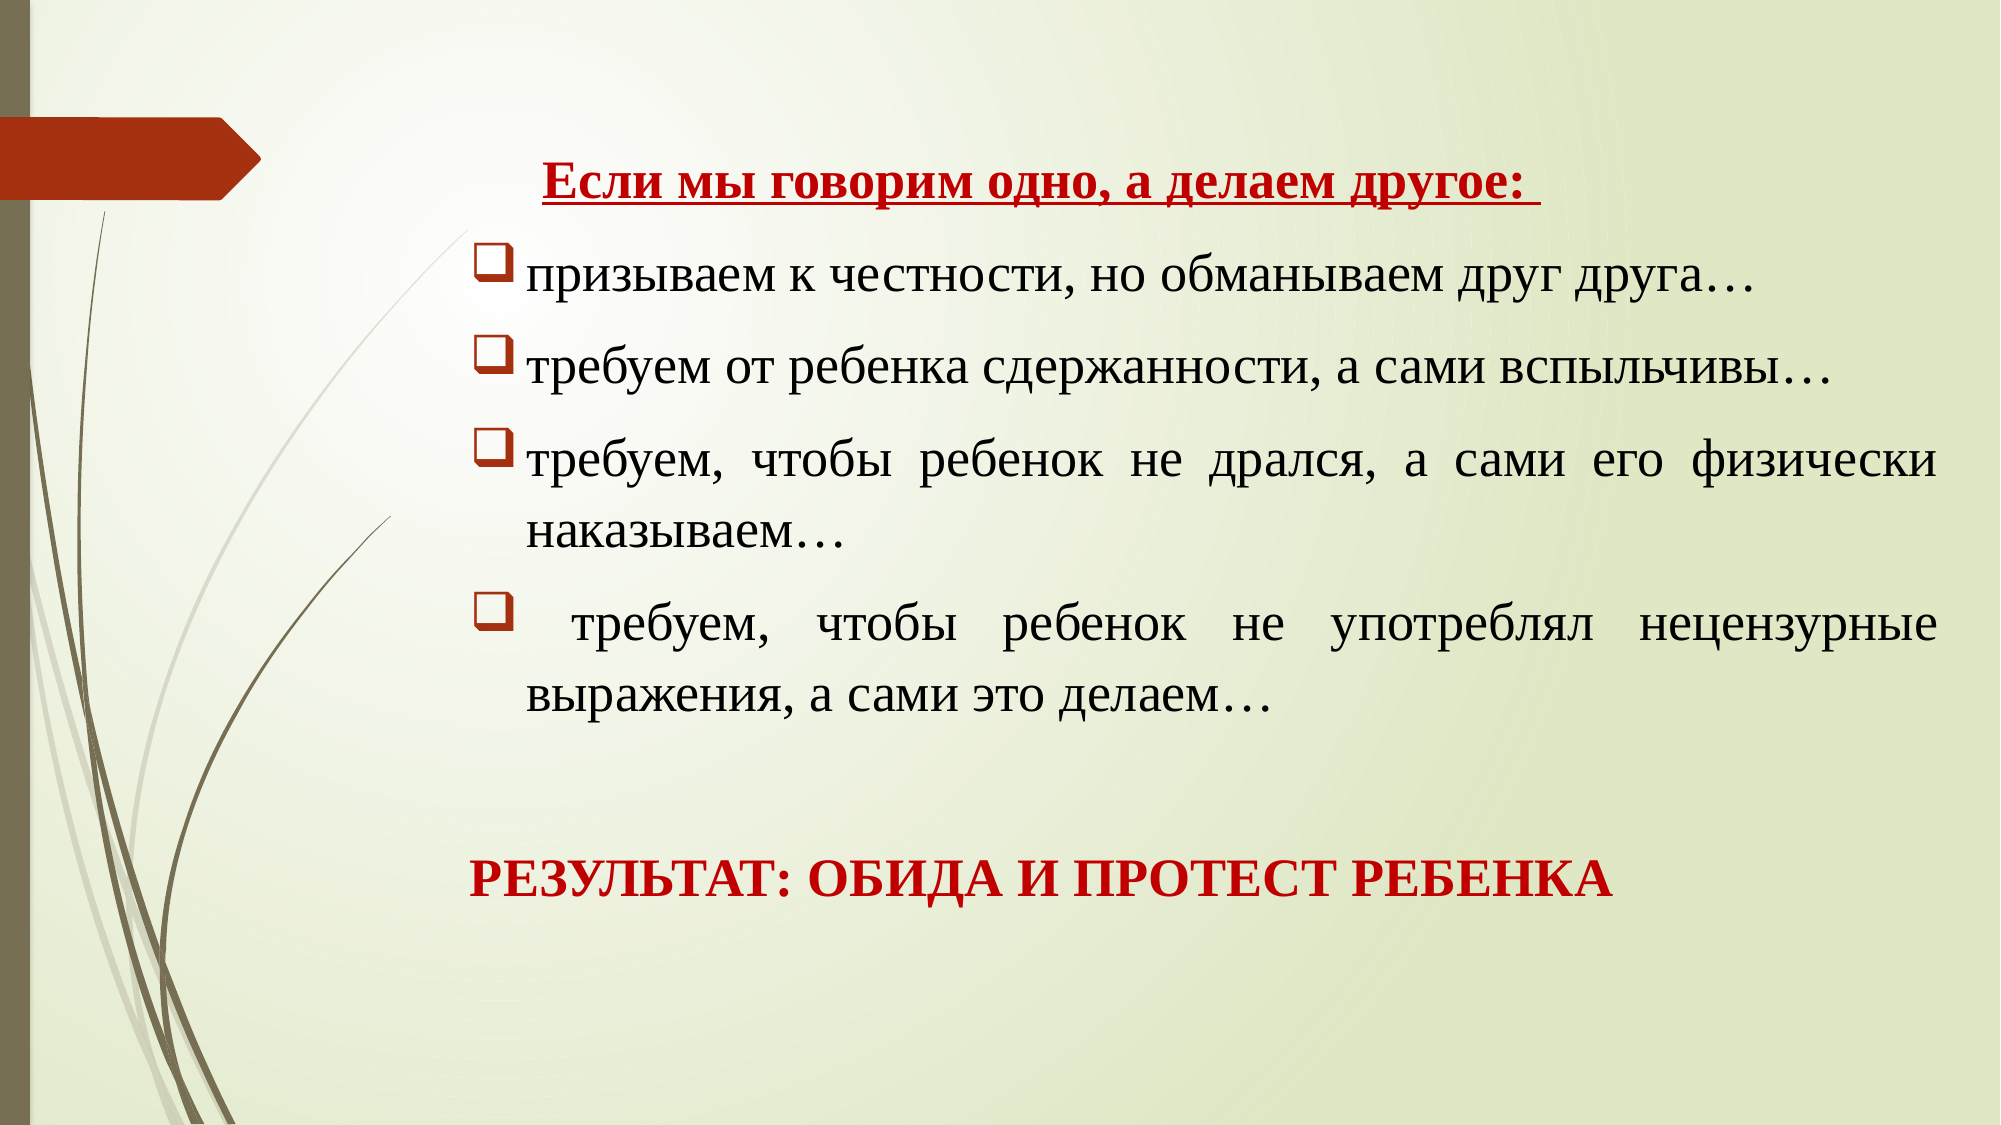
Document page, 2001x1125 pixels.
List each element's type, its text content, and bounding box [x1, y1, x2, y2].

list Если мы говорим одно, а делаем другое: призываем к честности, но обманываем друг друга… требуем от ребенка сдержанности, а сами вспыльчивы… требуем, чтобы ребенок не дрался, а сами его физически наказываем… требуем, чтобы ребенок не употреблял нецензурные выражения, а сами это делаем… РЕЗУЛЬТАТ: ОБИДА И ПРОТЕСТ РЕБЕНКА [454, 130, 1955, 1024]
